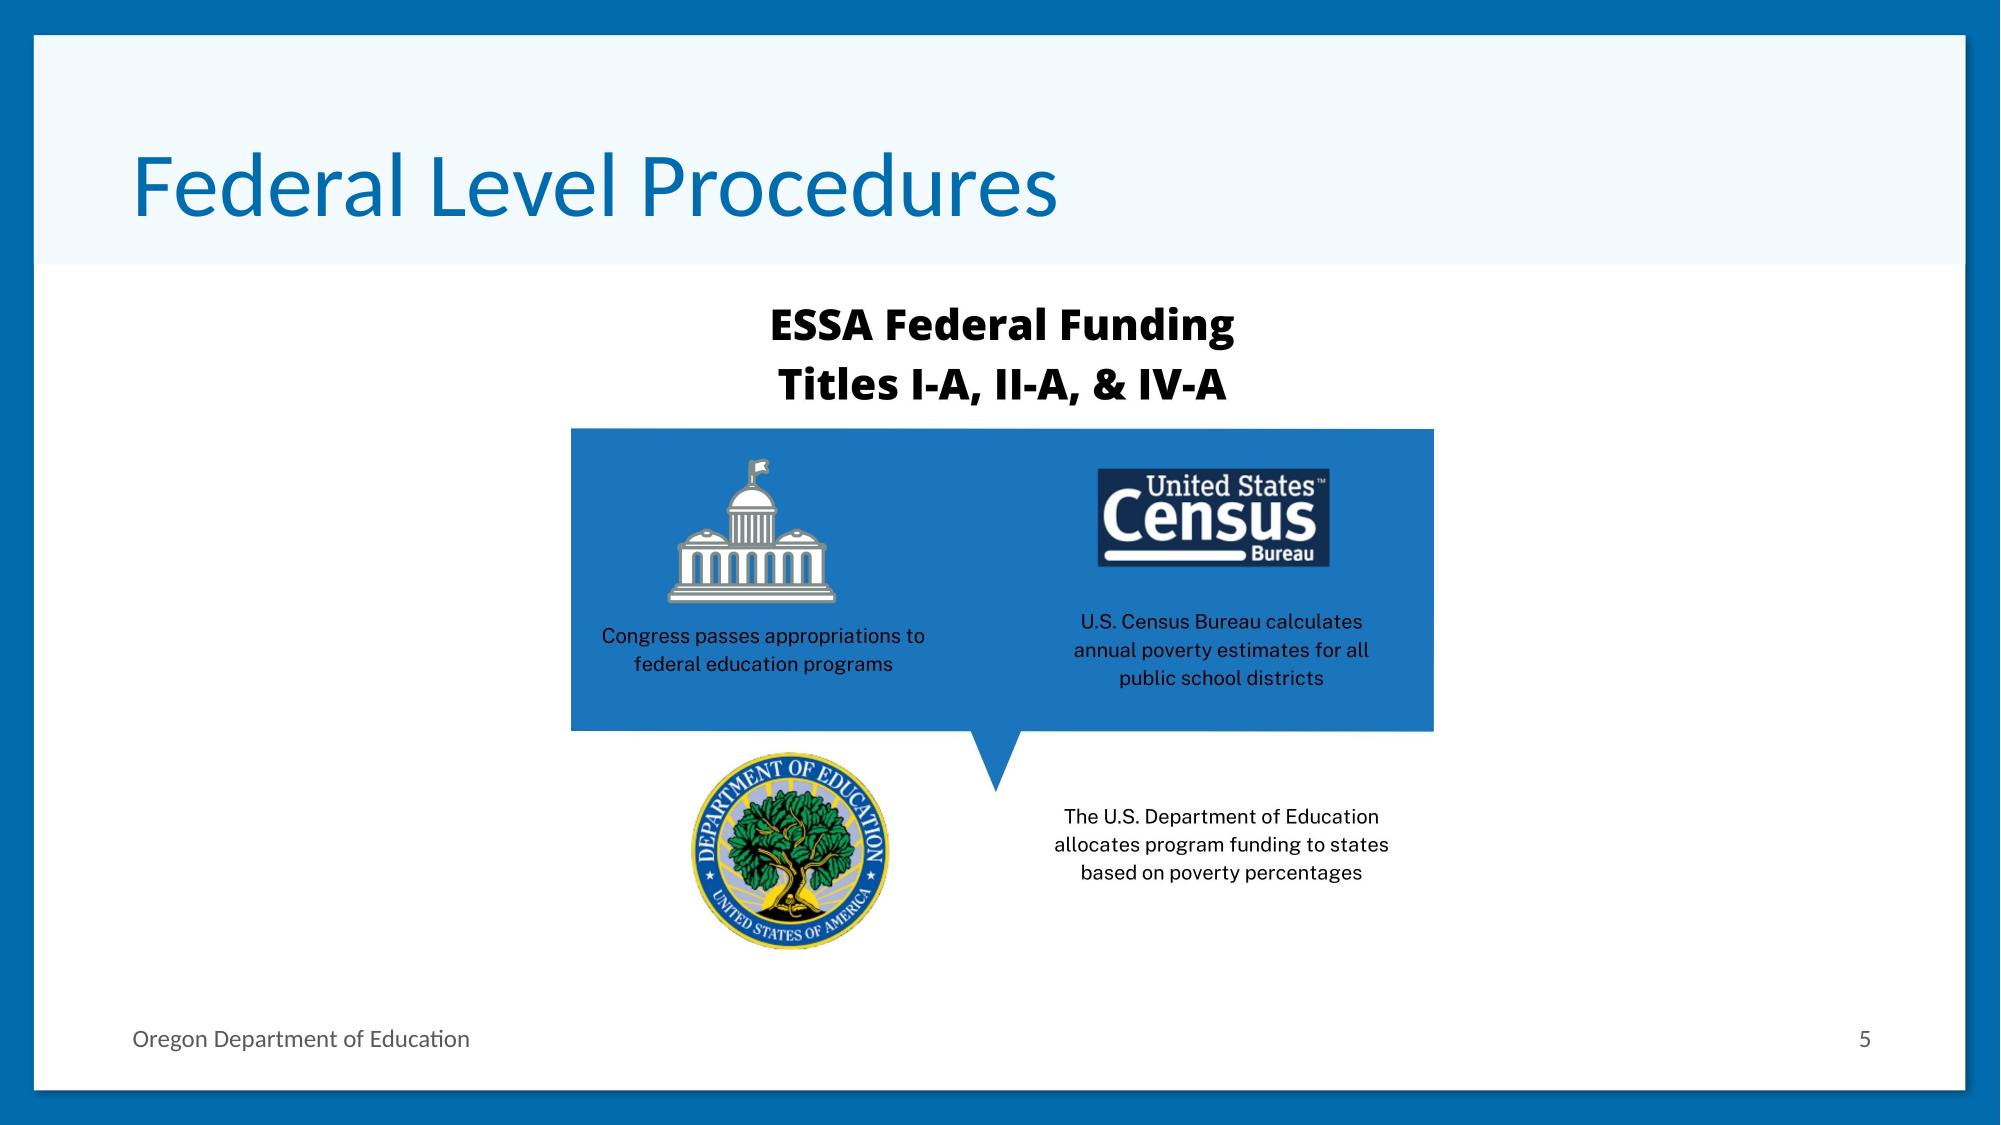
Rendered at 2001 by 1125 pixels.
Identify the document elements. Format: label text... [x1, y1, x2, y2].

footer Oregon Department of Education [117, 1007, 588, 1068]
title Federal Level Procedures [117, 75, 1887, 244]
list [570, 299, 1434, 974]
slide_number 5 [1412, 1007, 1887, 1068]
